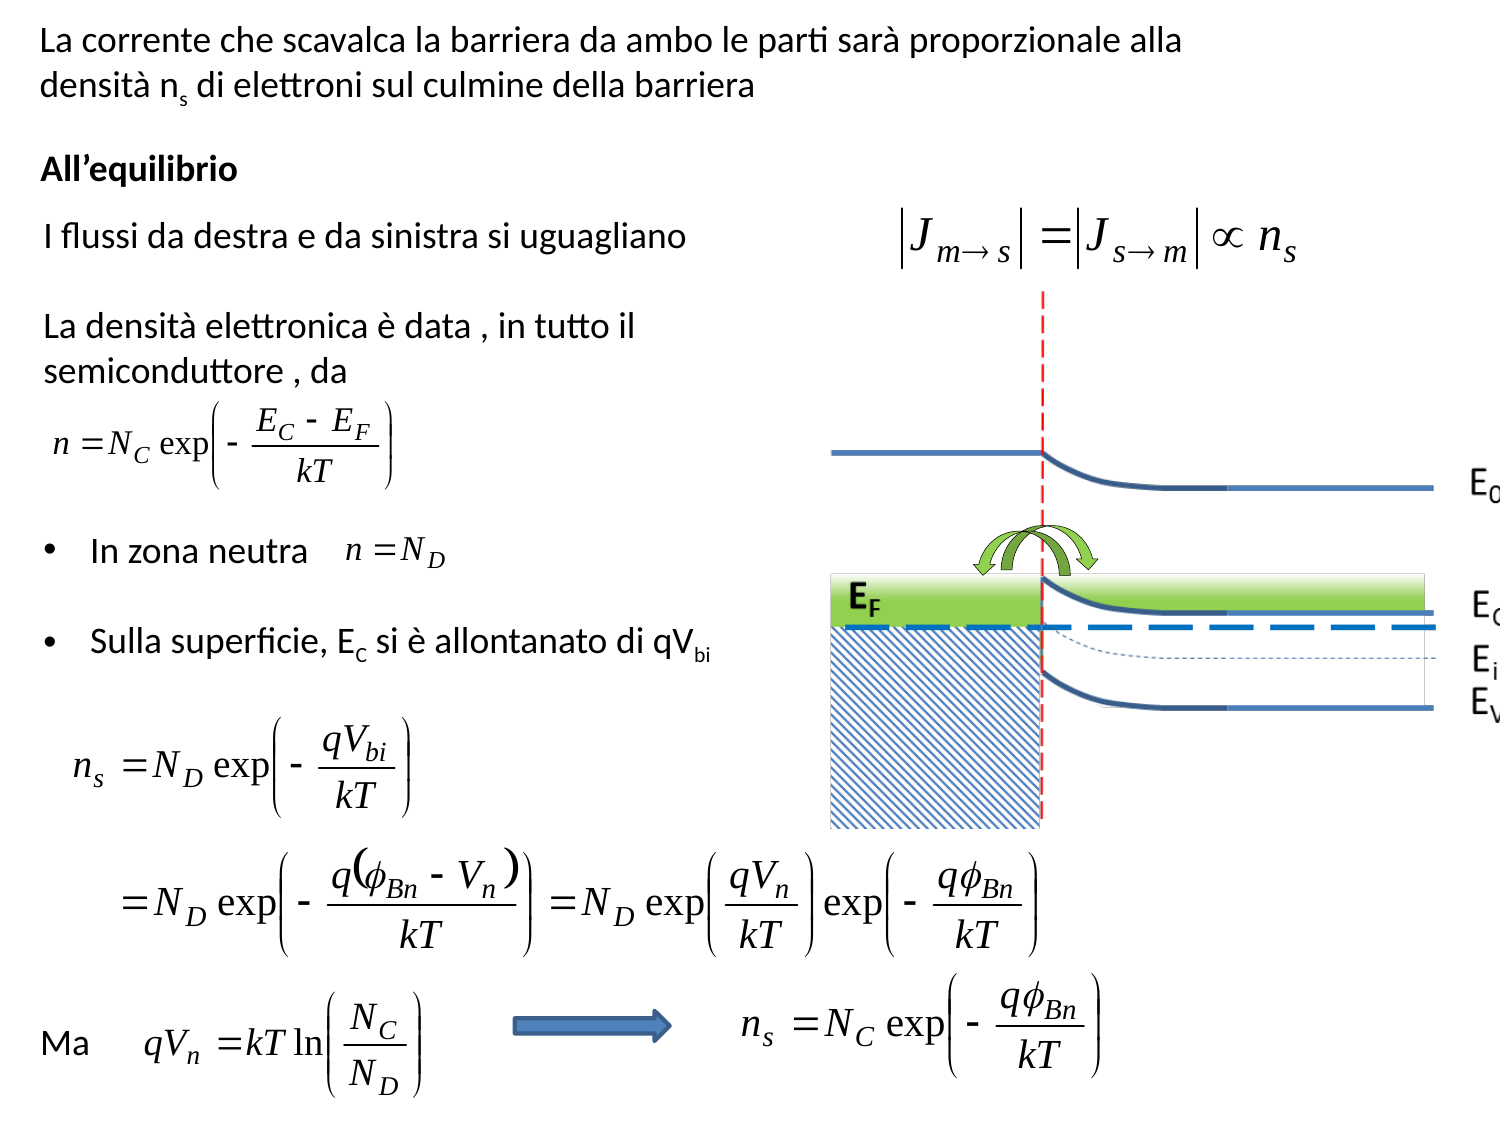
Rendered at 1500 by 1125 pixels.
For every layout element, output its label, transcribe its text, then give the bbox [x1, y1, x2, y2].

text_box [890, 196, 1309, 280]
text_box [65, 727, 425, 830]
picture [822, 290, 1500, 830]
text_box La corrente che scavalca la barriera da ambo le parti sarà proporzionale alla densità ns di elettroni sul culmine della barriera [24, 7, 1315, 119]
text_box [28, 203, 751, 719]
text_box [110, 841, 1053, 960]
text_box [24, 961, 1114, 1110]
text_box All’equilibrio [25, 136, 254, 197]
